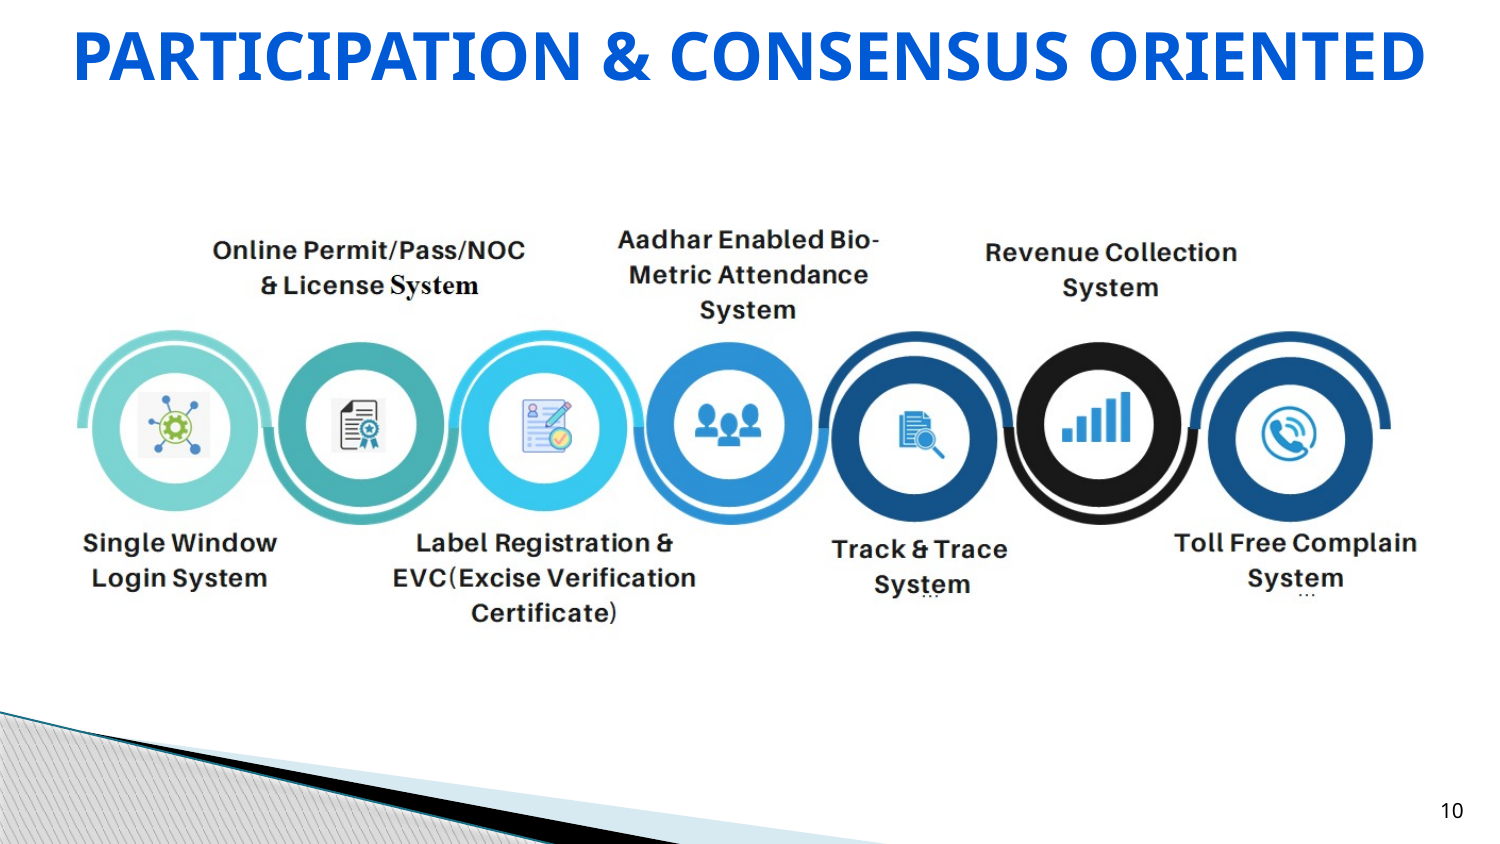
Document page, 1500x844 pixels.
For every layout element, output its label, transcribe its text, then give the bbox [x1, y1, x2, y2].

slide_number 10 [1418, 788, 1479, 834]
text_box PARTICIPATION & CONSENSUS ORIENTED [0, 6, 1500, 147]
picture [24, 184, 1477, 658]
